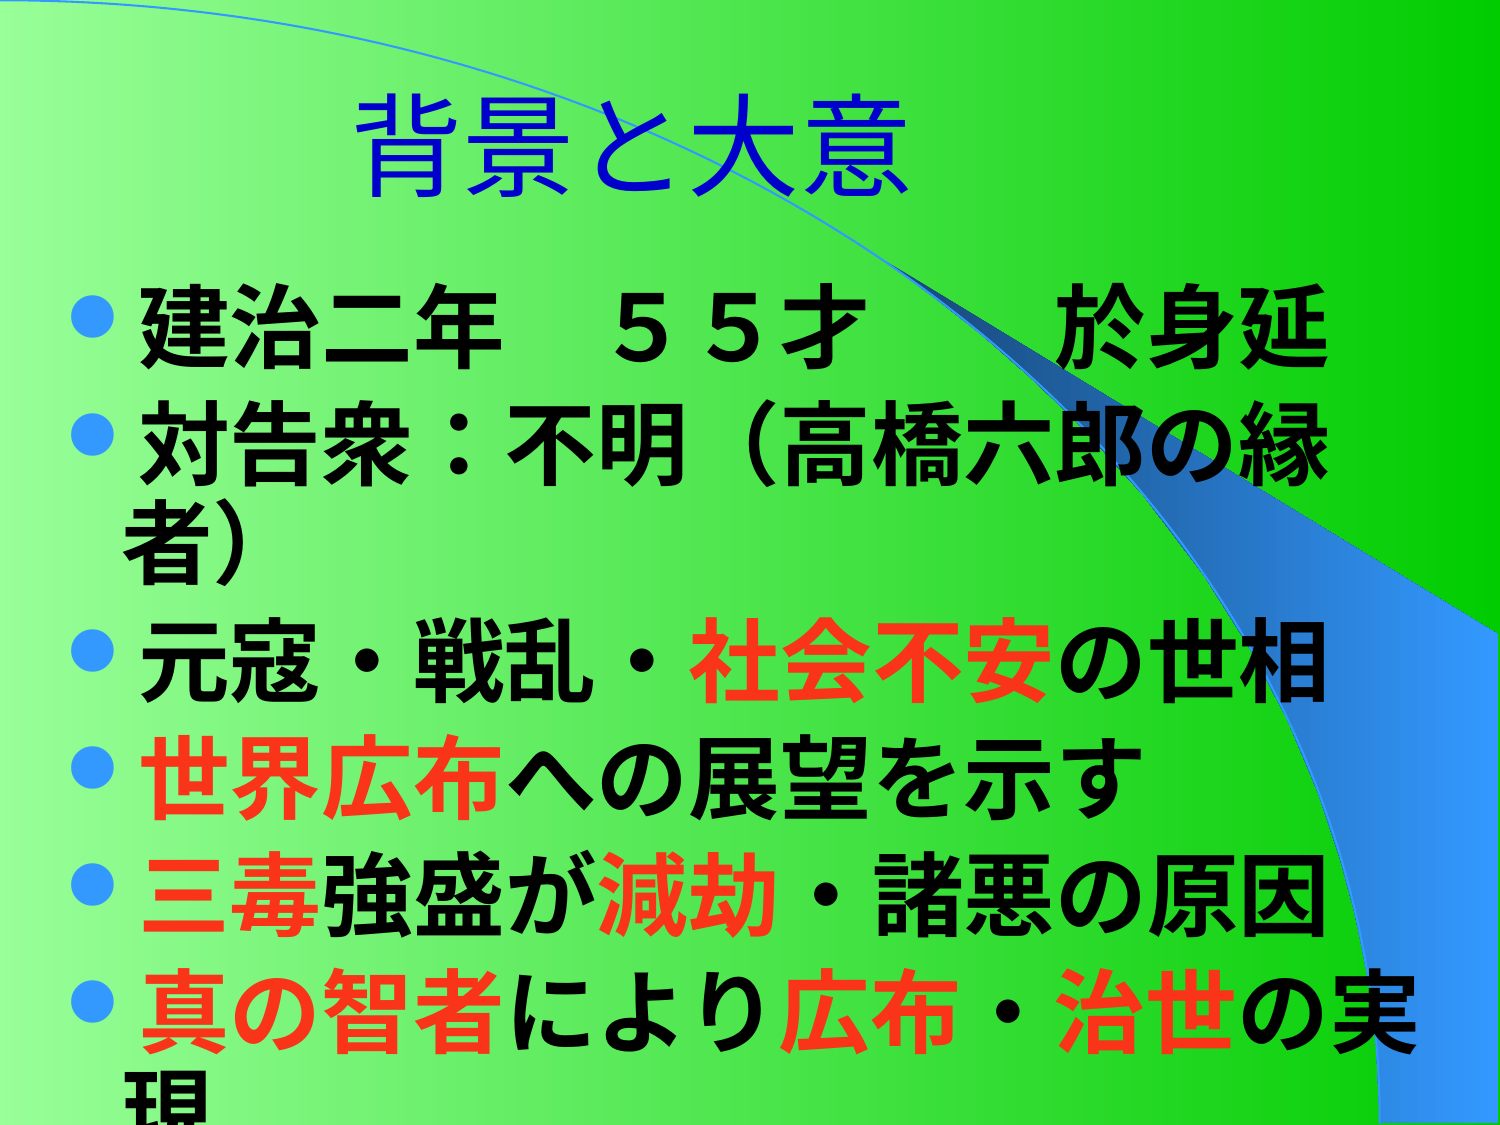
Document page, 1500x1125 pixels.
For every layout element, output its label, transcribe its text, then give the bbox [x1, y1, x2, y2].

list 建治二年 ５５才 於身延 対告衆：不明（高橋六郎の縁者） 元寇・戦乱・社会不安の世相 世界広布への展望を示す 三毒強盛が減劫・諸悪の原因 真の智者により広布・治世の実現 [50, 275, 1450, 1000]
title 背景と大意 [262, 62, 1000, 225]
